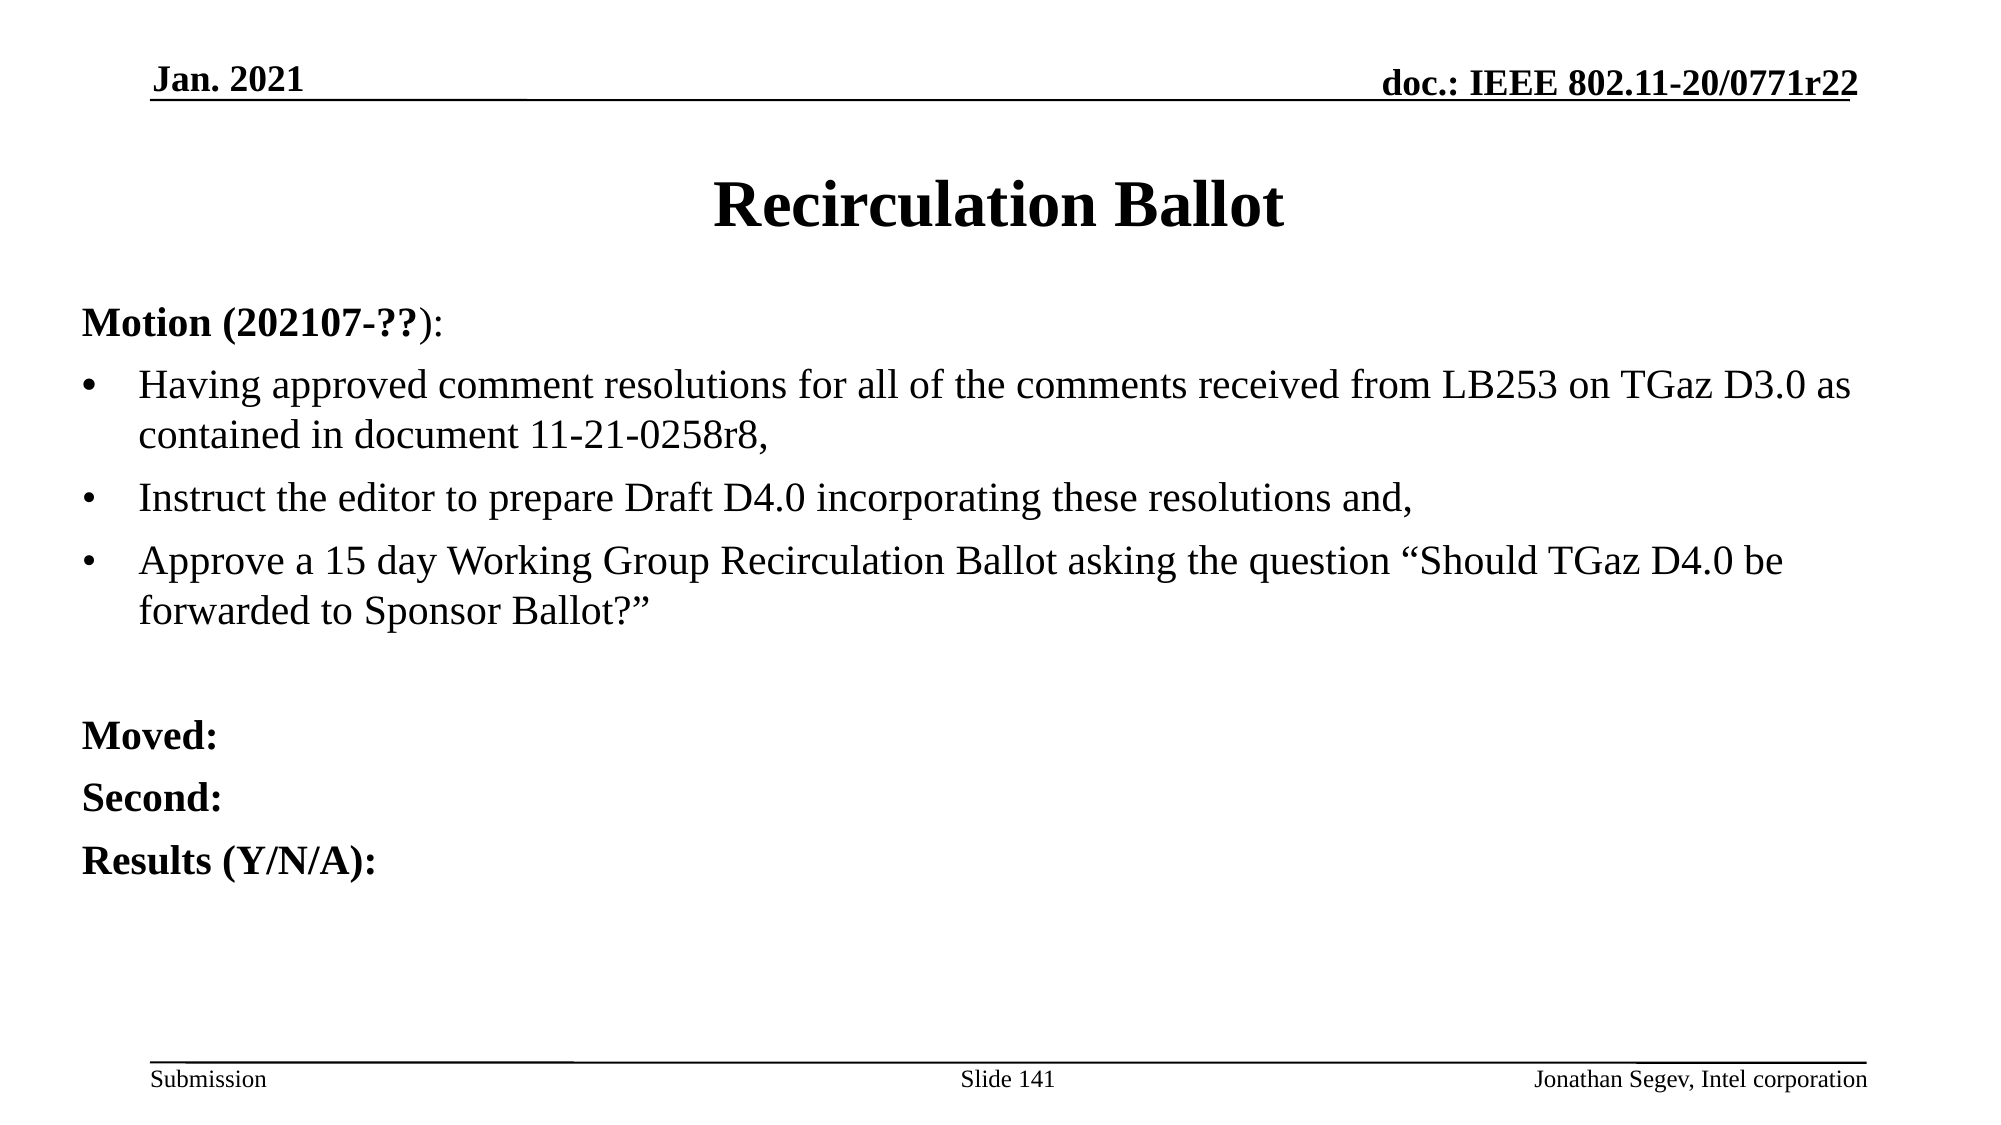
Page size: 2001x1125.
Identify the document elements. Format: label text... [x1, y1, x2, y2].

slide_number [152, 54, 563, 100]
title Recirculation Ballot [149, 112, 1850, 286]
list Motion (202107-??): • Having approved comment resolutions for all of the comments received from LB253 on TGaz D3.0 as contained in document 11-21-0258r8, • Instruct the editor to prepare Draft D4.0 incorporating these resolutions and, • Approve a 15 day Working Group Recirculation Ballot asking the question “Should TGaz D4.0 be forwarded to Sponsor Ballot?” Moved: Second: Results (Y/N/A): [66, 286, 1934, 1000]
slide_number Slide 141 [950, 1061, 1067, 1123]
footer Jonathan Segev, Intel corporation [1171, 1061, 1869, 1093]
